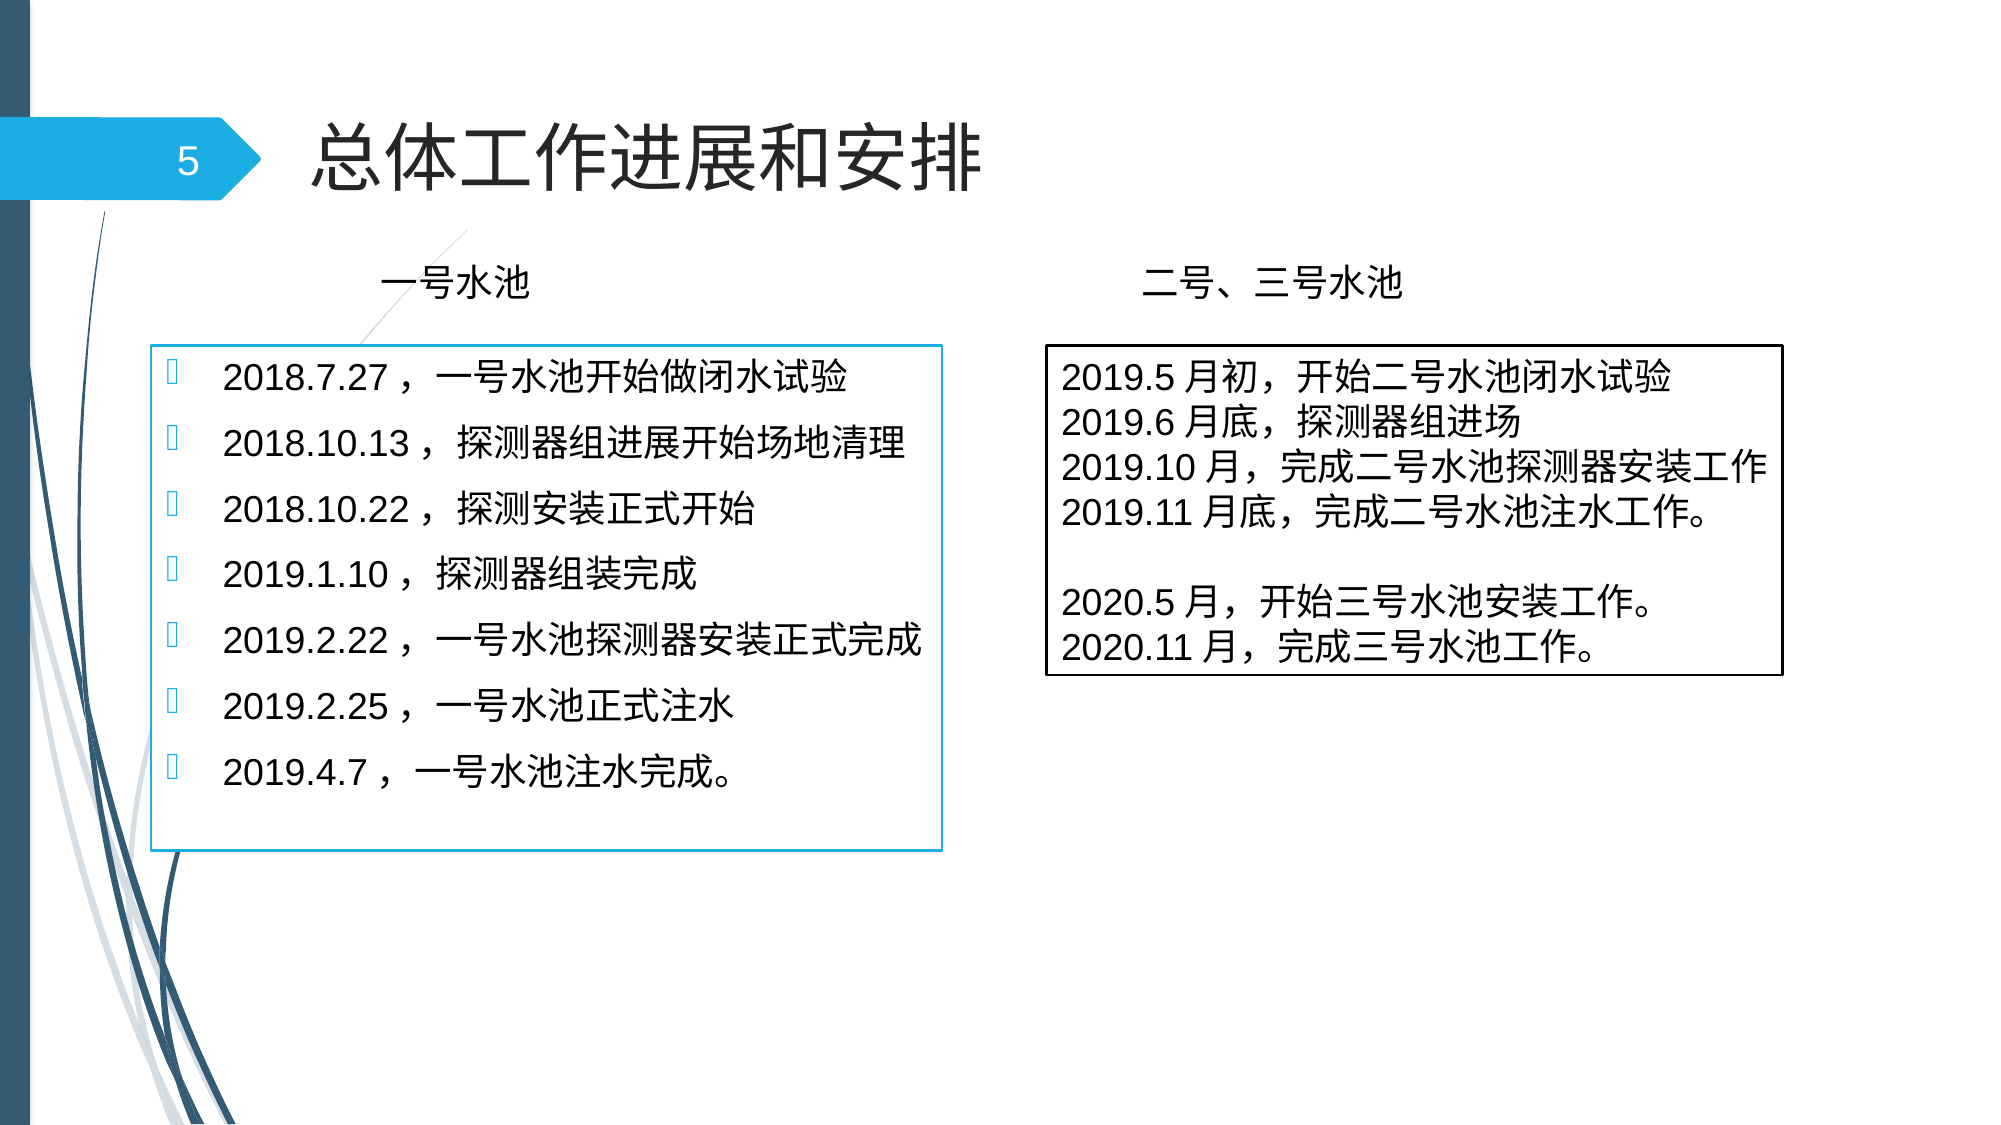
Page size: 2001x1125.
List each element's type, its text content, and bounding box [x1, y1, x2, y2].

text_box 一号水池 [365, 251, 546, 312]
text_box 2019.5月初，开始二号水池闭水试验 2019.6月底，探测器组进场 2019.10月，完成二号水池探测器安装工作 2019.11月底，完成二号水池注水工作。 2020.5月，开始三号水池安装工作。 2020.11月，完成三号水池工作。 [1045, 344, 1784, 676]
text_box 二号、三号水池 [1126, 251, 1554, 312]
list 2018.7.27，一号水池开始做闭水试验 2018.10.13，探测器组进展开始场地清理 2018.10.22，探测安装正式开始 2019.1.10，探测器组装完成 2019.2.22，一号水池探测器安装正式完成 2019.2.25，一号水池正式注水 2019.4.7，一号水池注水完成。 [150, 344, 943, 852]
slide_number 5 [87, 129, 216, 190]
title 总体工作进展和安排 [293, 102, 1756, 313]
